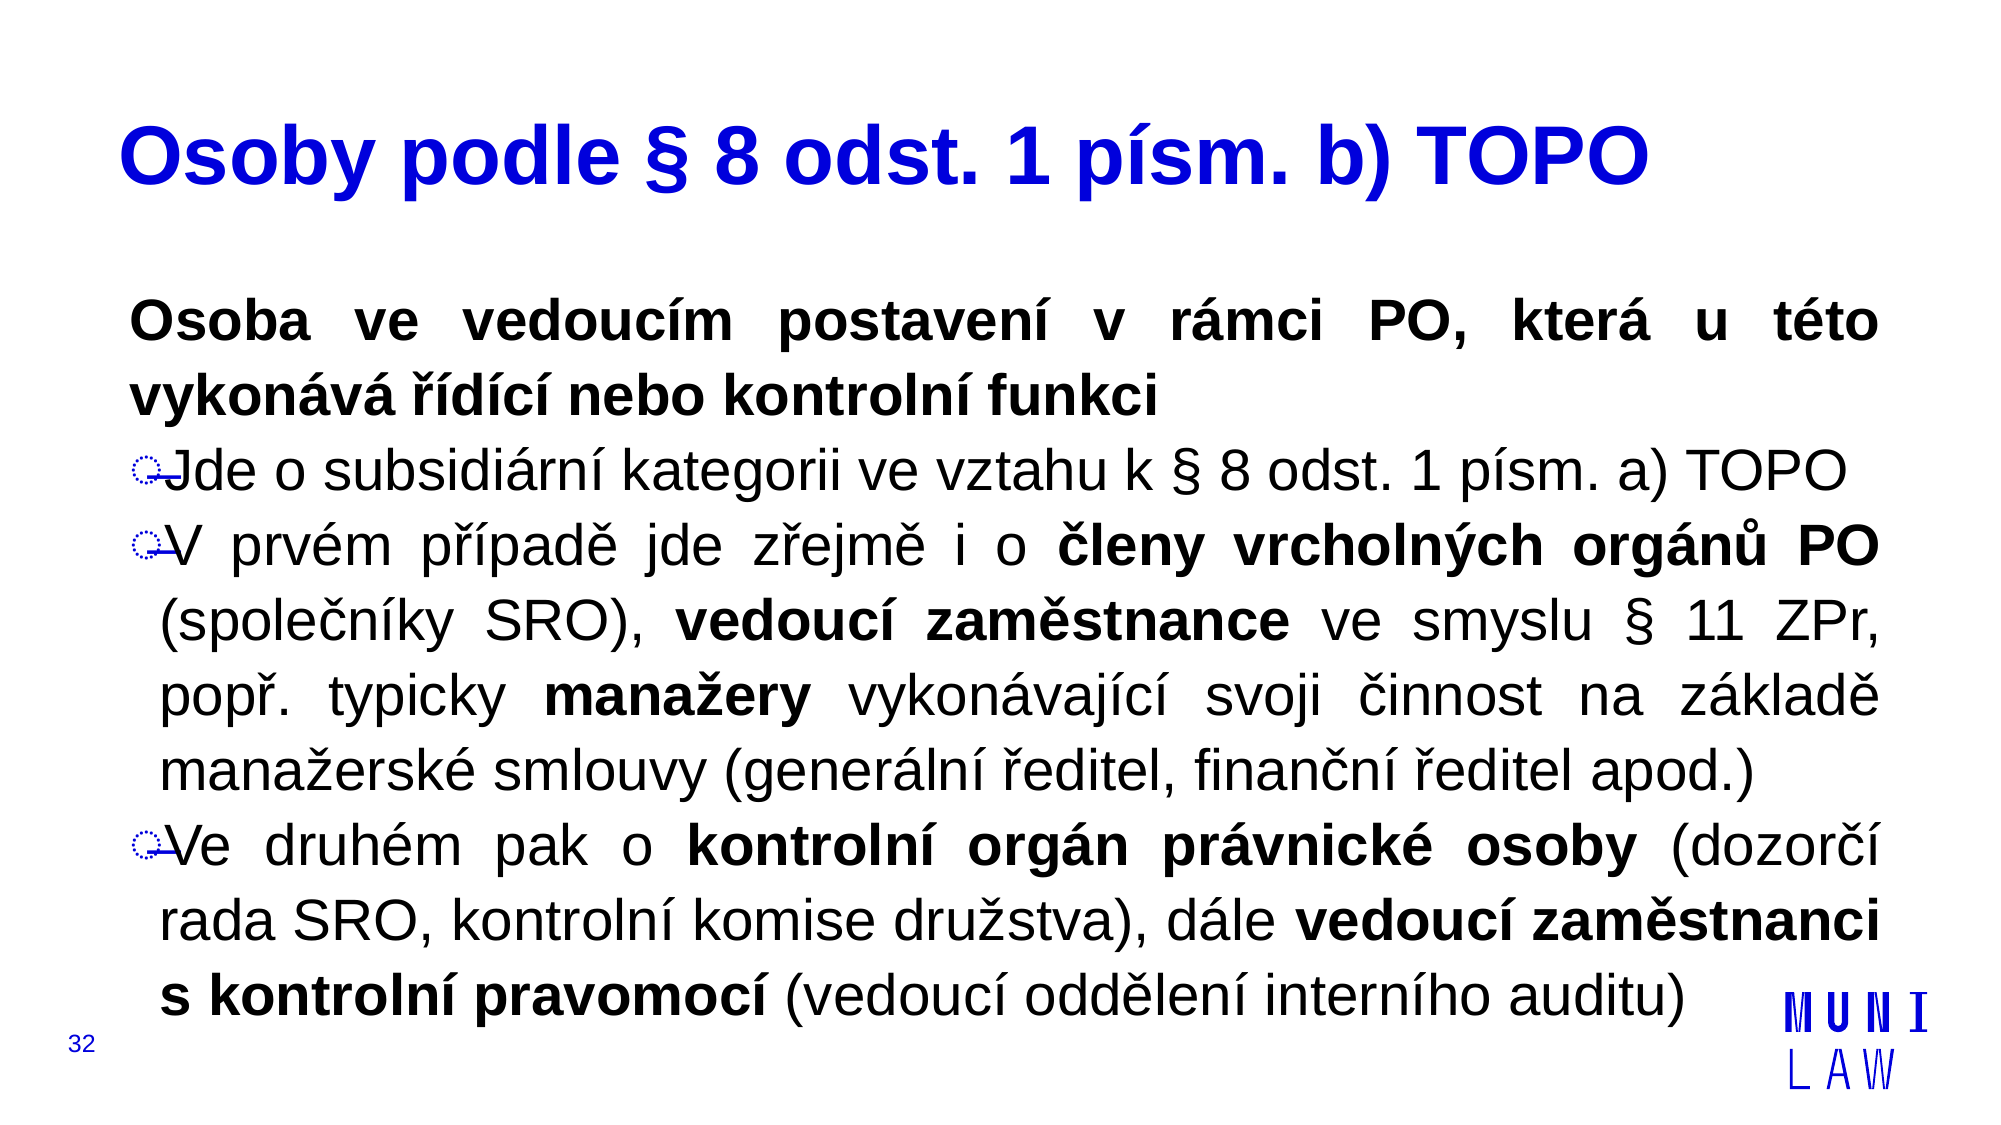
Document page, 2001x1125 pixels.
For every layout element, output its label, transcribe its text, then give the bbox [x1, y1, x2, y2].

title Osoby podle § 8 odst. 1 písm. b) TOPO [118, 118, 1883, 193]
list Osoba ve vedoucím postavení v rámci PO, která u této vykonává řídící nebo kontrolní funkci Jde o subsidiární kategorii ve vztahu k § 8 odst. 1 písm. a) TOPO V prvém případě jde zřejmě i o členy vrcholných orgánů PO (společníky SRO), vedoucí zaměstnance ve smyslu § 11 ZPr, popř. typicky manažery vykonávající svoji činnost na základě manažerské smlouvy (generální ředitel, finanční ředitel apod.) Ve druhém pak o kontrolní orgán právnické osoby (dozorčí rada SRO, kontrolní komise družstva), dále vedoucí zaměstnanci s kontrolní pravomocí (vedoucí oddělení interního auditu) [118, 277, 1883, 957]
slide_number 32 [67, 1021, 110, 1063]
